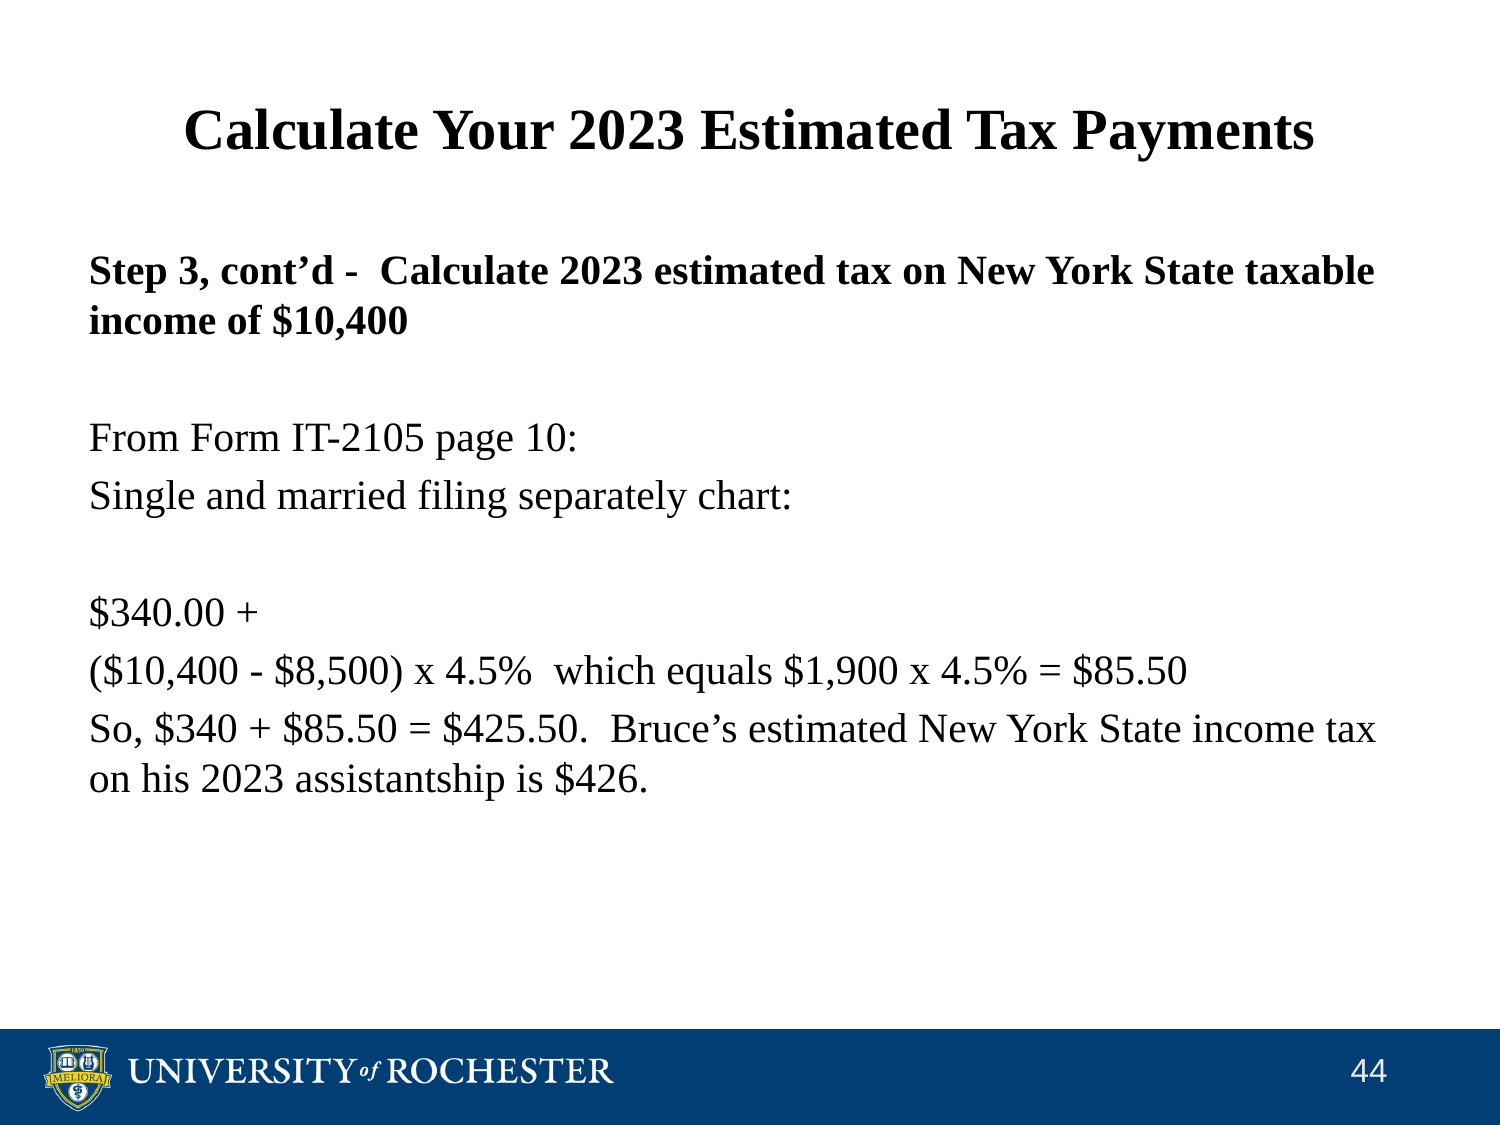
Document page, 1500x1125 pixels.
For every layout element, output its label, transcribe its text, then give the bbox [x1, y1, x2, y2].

text_box 44 [1335, 1041, 1473, 1096]
title Calculate Your 2023 Estimated Tax Payments [112, 55, 1388, 197]
list Step 3, cont’d - Calculate 2023 estimated tax on New York State taxable income of $10,400 From Form IT-2105 page 10: Single and married filing separately chart: $340.00 + ($10,400 - $8,500) x 4.5% which equals $1,900 x 4.5% = $85.50 So, $340 + $85.50 = $425.50. Bruce’s estimated New York State income tax on his 2023 assistantship is $426. [74, 235, 1428, 1000]
picture [0, 1029, 1500, 1125]
